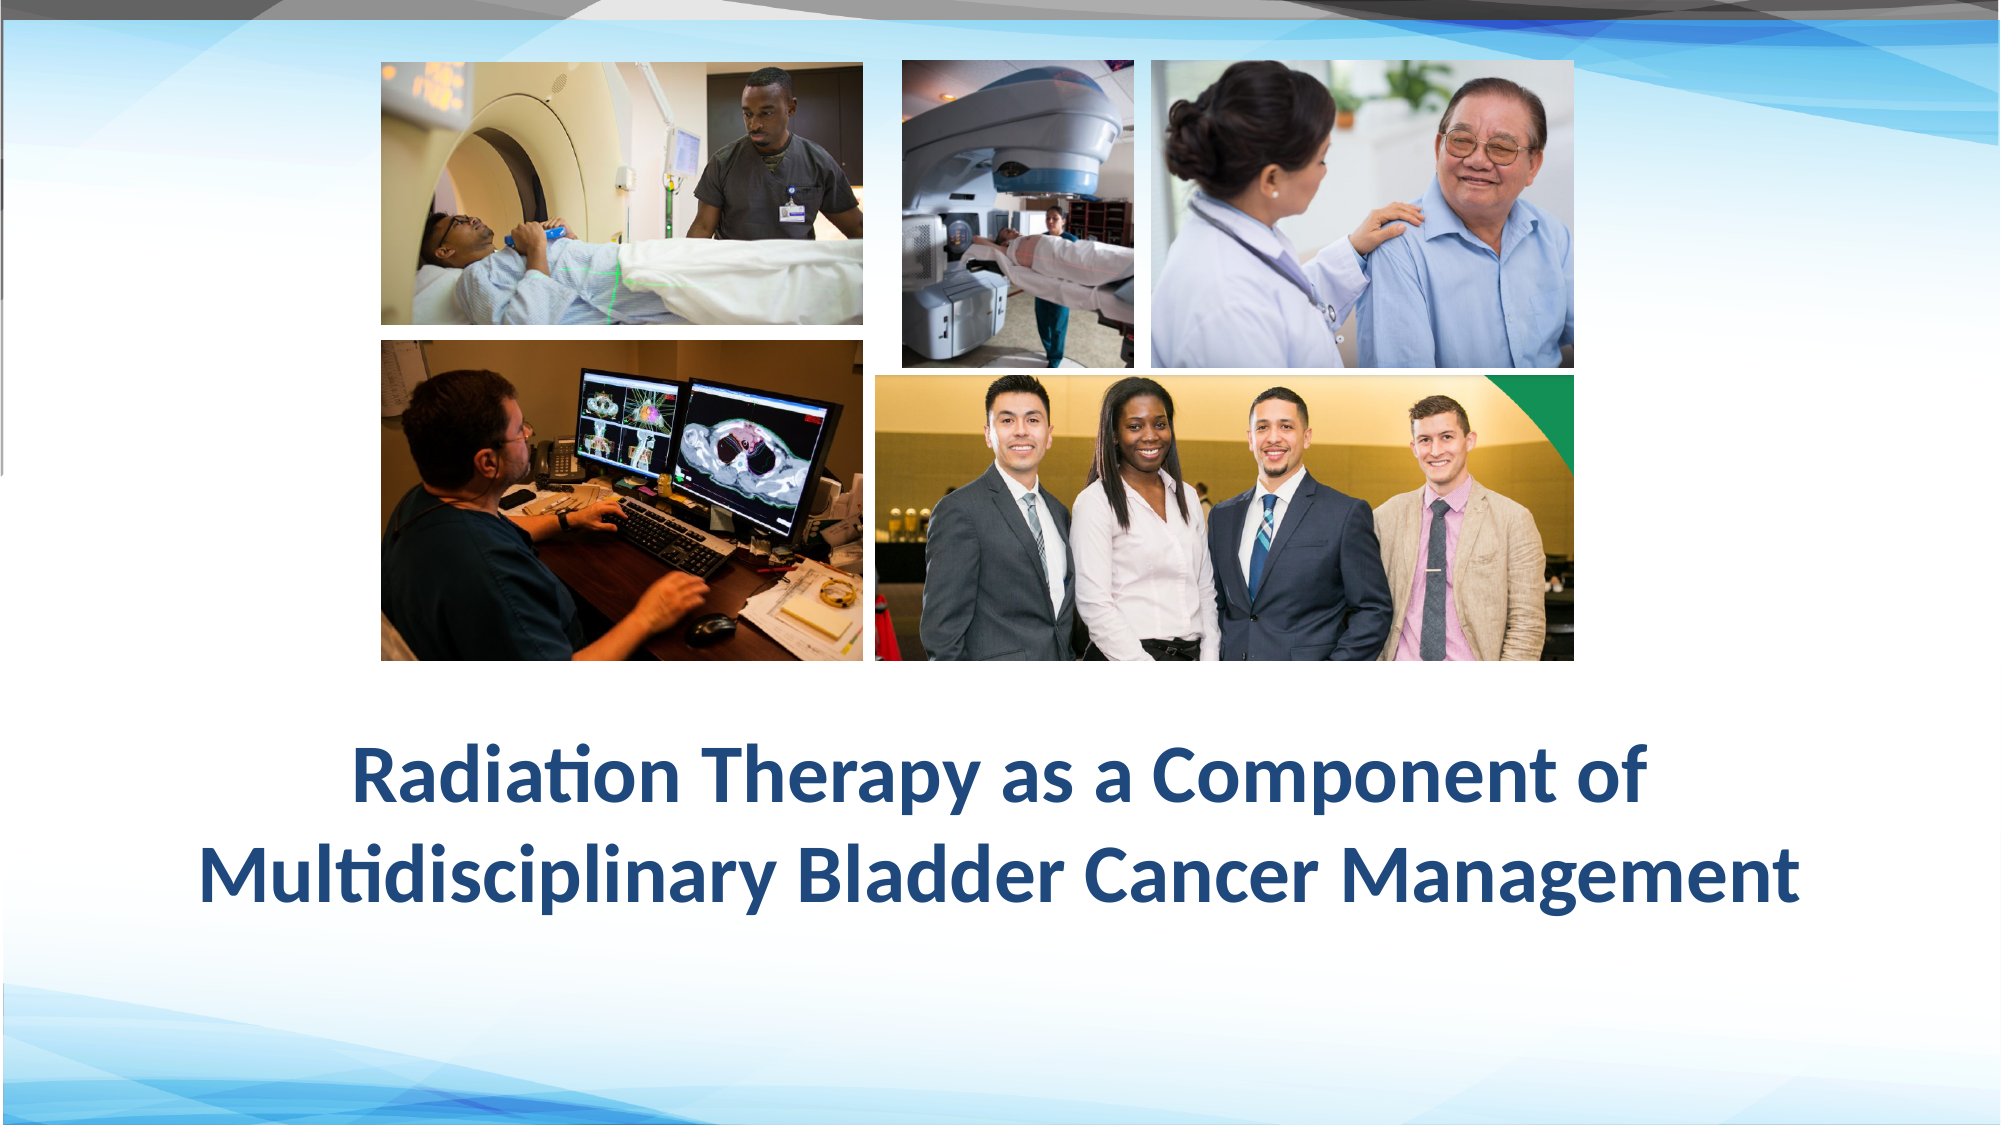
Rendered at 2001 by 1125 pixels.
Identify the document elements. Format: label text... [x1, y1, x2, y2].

title Radiation Therapy as a Component of Multidisciplinary Bladder Cancer Management [137, 699, 1863, 938]
picture [0, 0, 2001, 1125]
